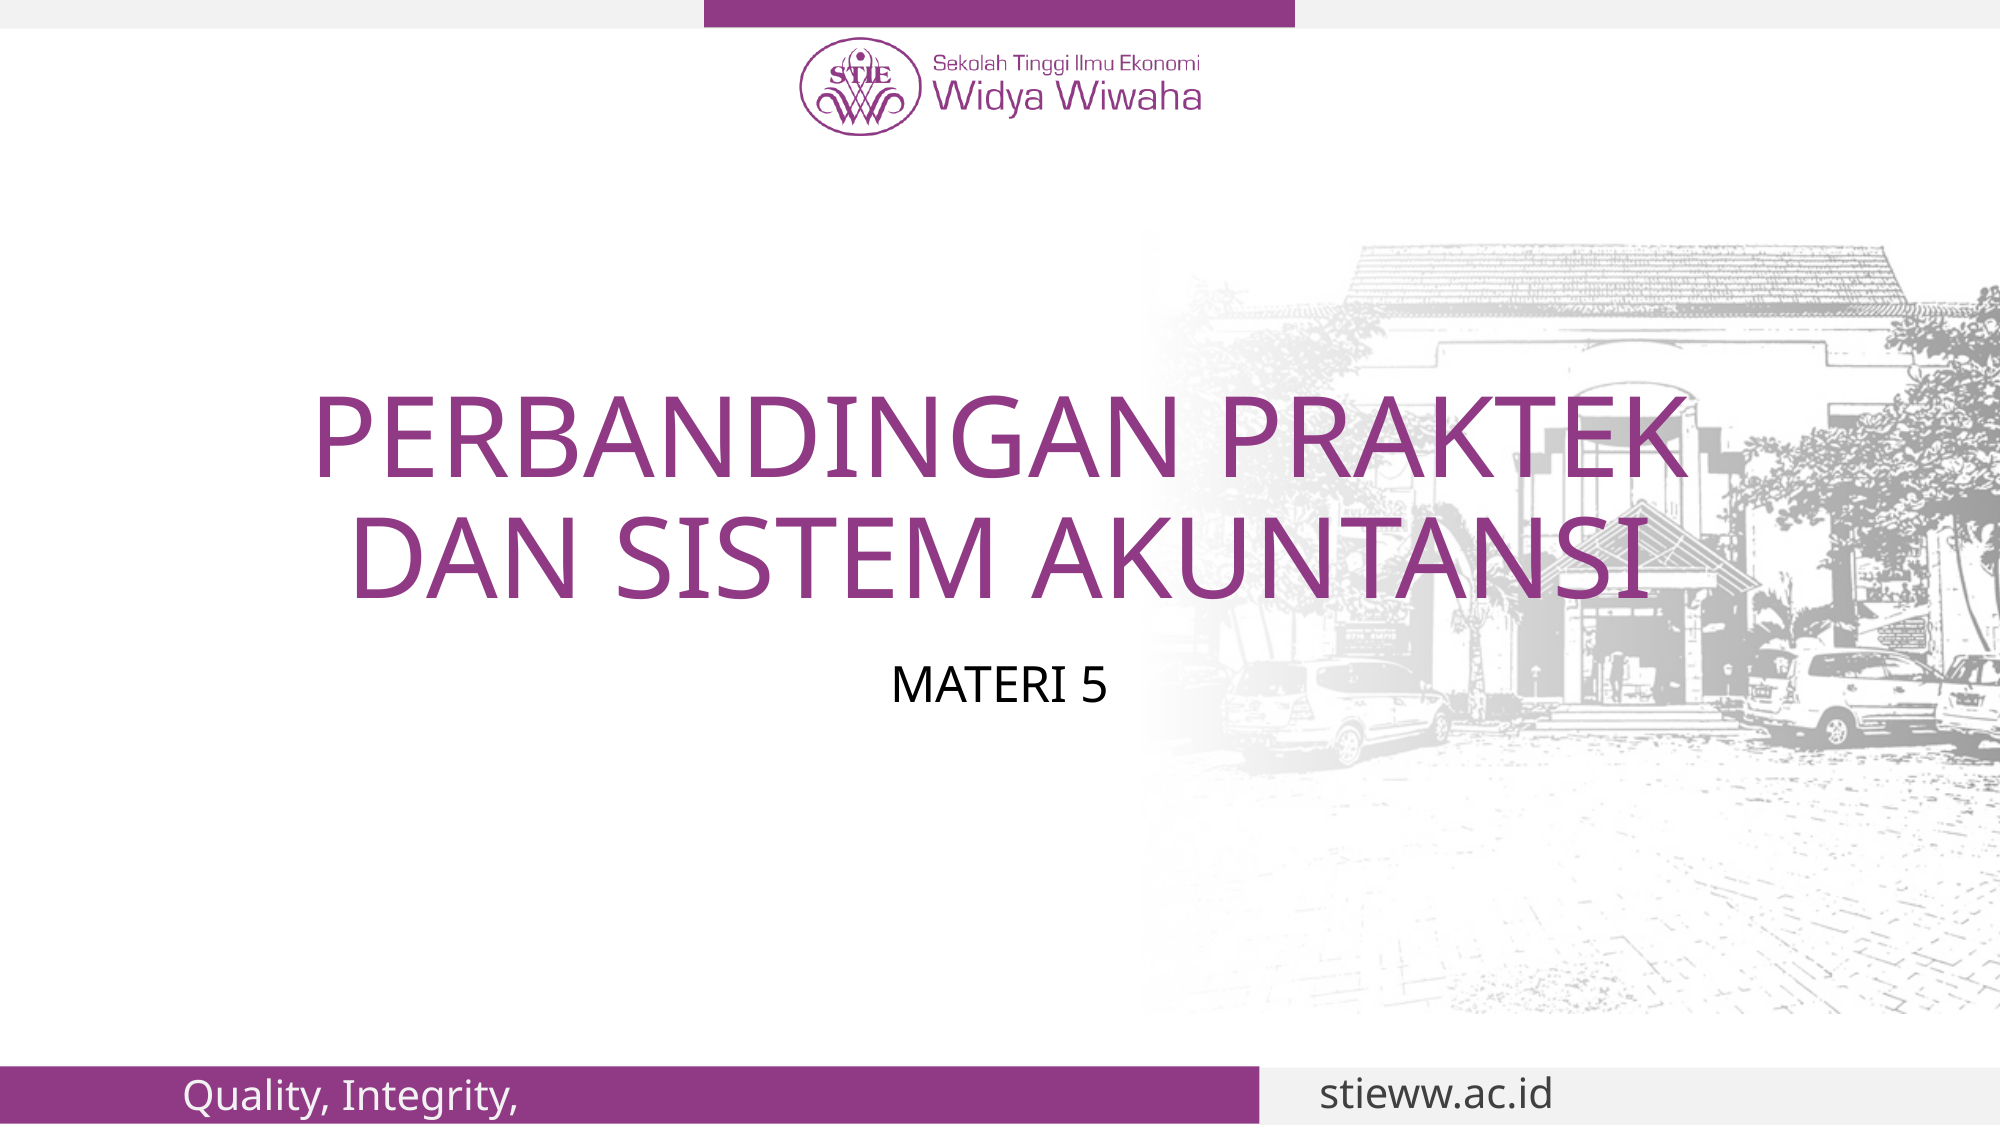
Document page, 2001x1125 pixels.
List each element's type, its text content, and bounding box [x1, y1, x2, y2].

picture [704, 0, 1295, 136]
title PERBANDINGAN PRAKTEK DAN SISTEM AKUNTANSI [292, 261, 1708, 631]
subtitle MATERI 5 [292, 652, 1708, 883]
